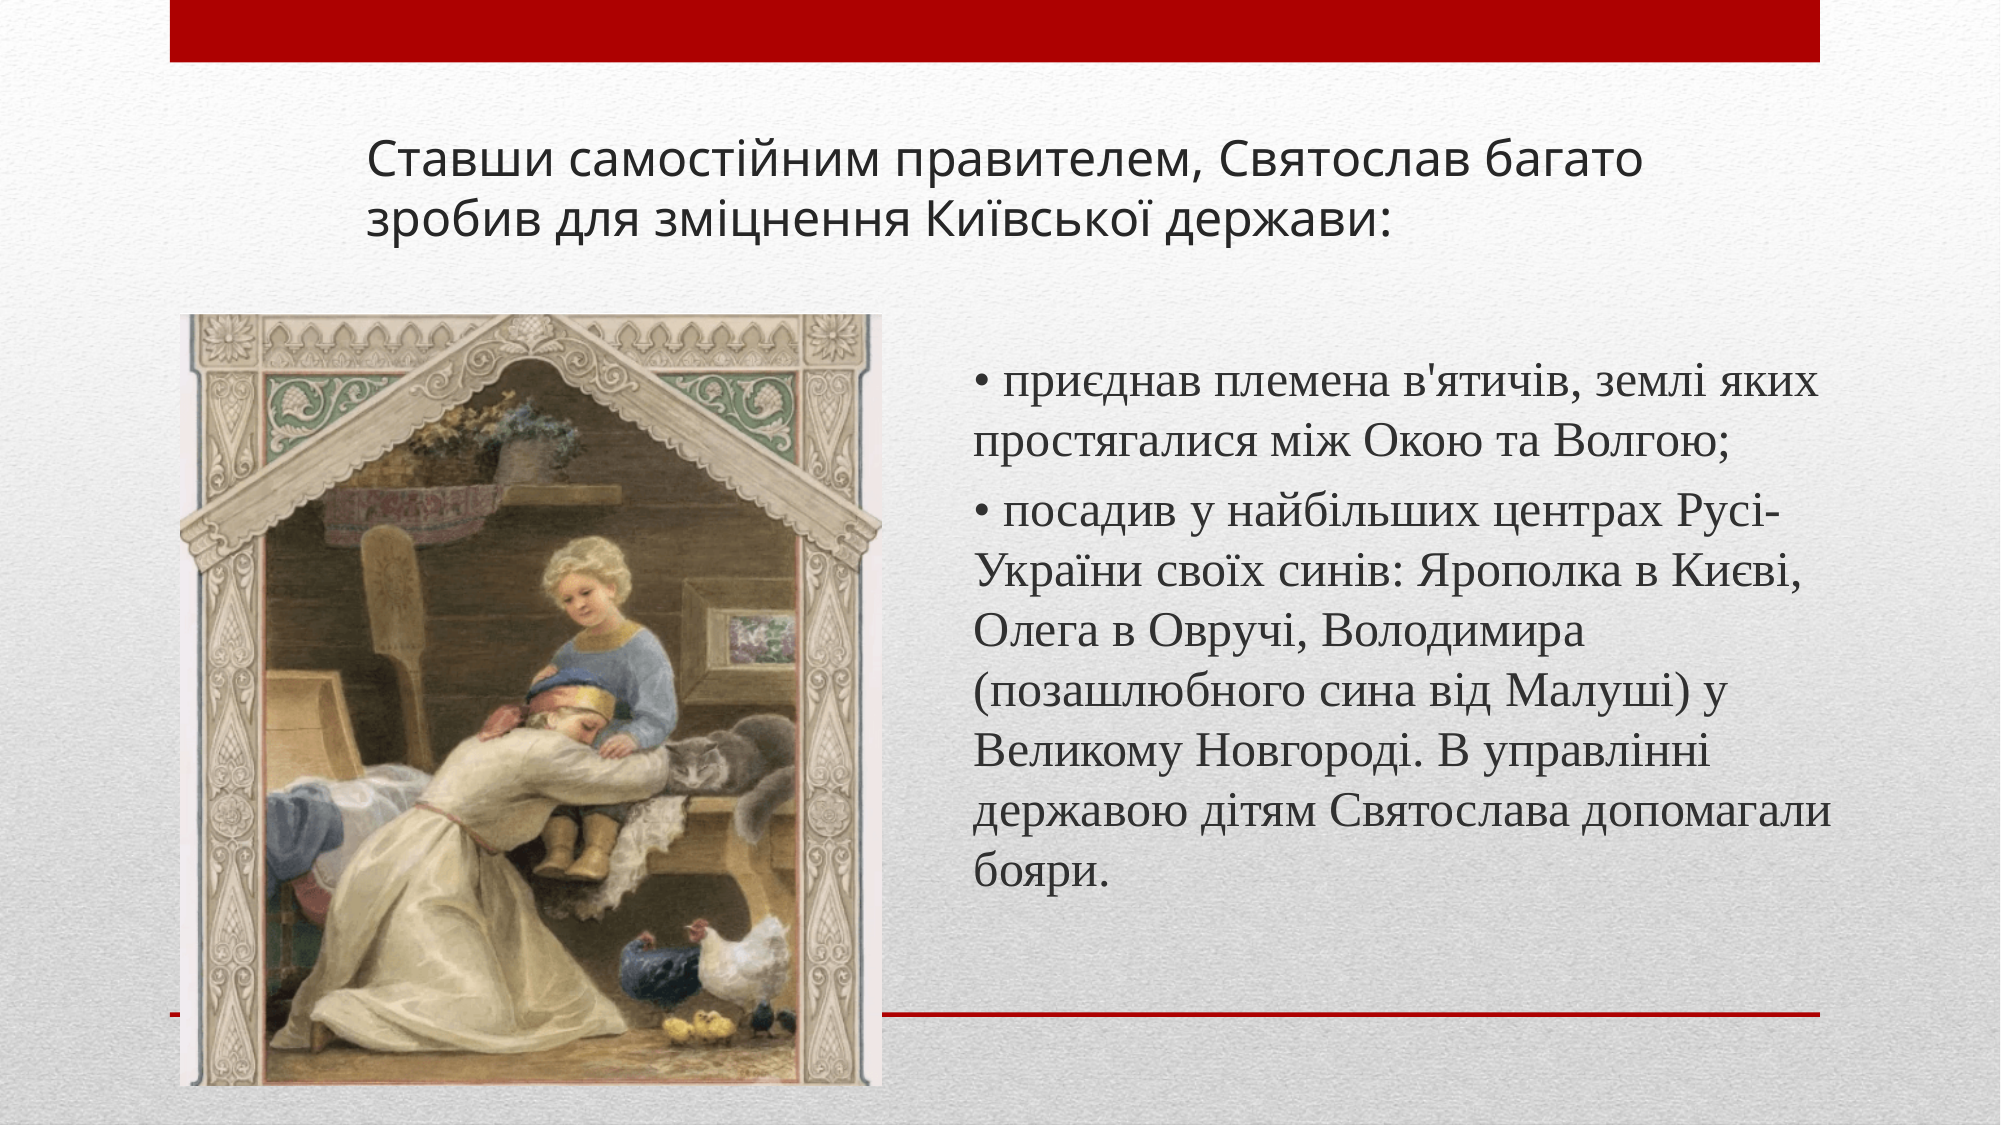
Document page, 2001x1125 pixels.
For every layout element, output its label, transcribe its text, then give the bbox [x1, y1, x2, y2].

picture [179, 313, 883, 1087]
title Ставши самостійним правителем, Святослав багато зробив для зміцнення Київської держави: [351, 96, 1847, 314]
list • приєднав племена в'ятичів, землі яких простягалися між Окою та Волгою; • посадив у найбільших центрах Русі-України своїх синів: Ярополка в Києві, Олега в Овручі, Володимира (позашлюбного сина від Малуші) у Великому Новгороді. В управлінні державою дітям Святослава допомагали бояри. [959, 299, 1863, 1014]
